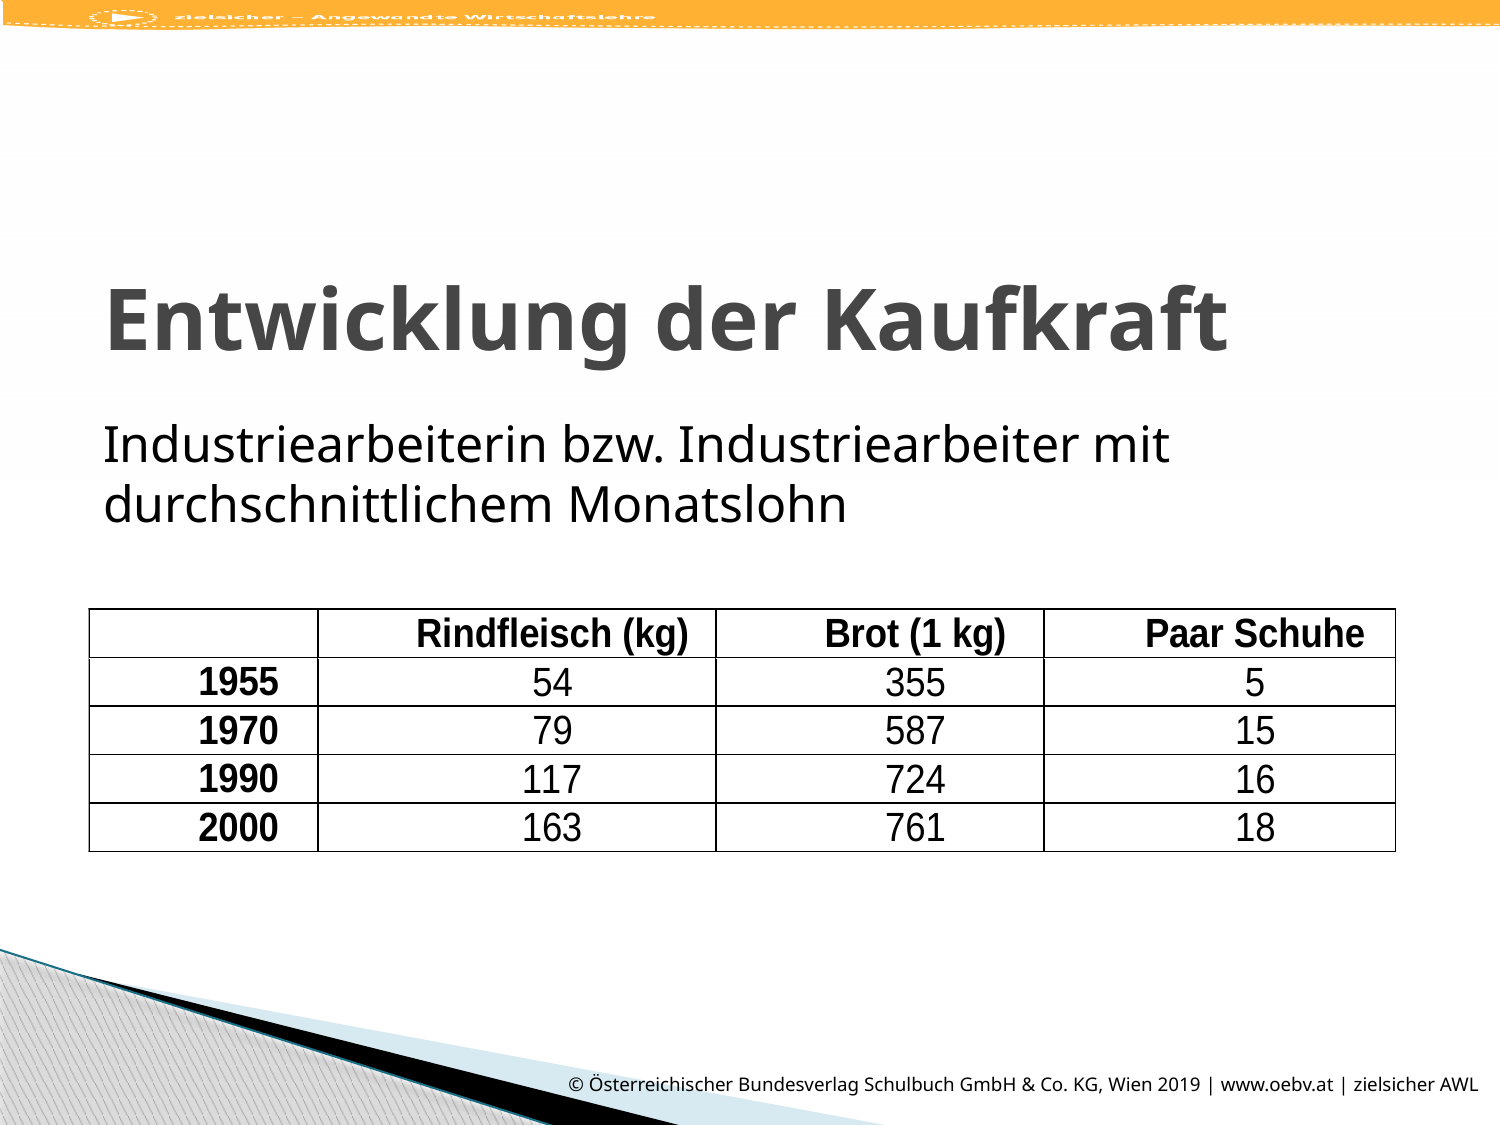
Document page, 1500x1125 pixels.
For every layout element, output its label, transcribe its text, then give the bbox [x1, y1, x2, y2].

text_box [88, 607, 1500, 904]
picture [0, 0, 1500, 481]
text_box Industriearbeiterin bzw. Industriearbeiter mit durchschnittlichem Monatslohn [88, 492, 1341, 540]
footer © Österreichischer Bundesverlag Schulbuch GmbH & Co. KG, Wien 2019 | www.oebv.at | zielsicher AWL [399, 1019, 1498, 1103]
